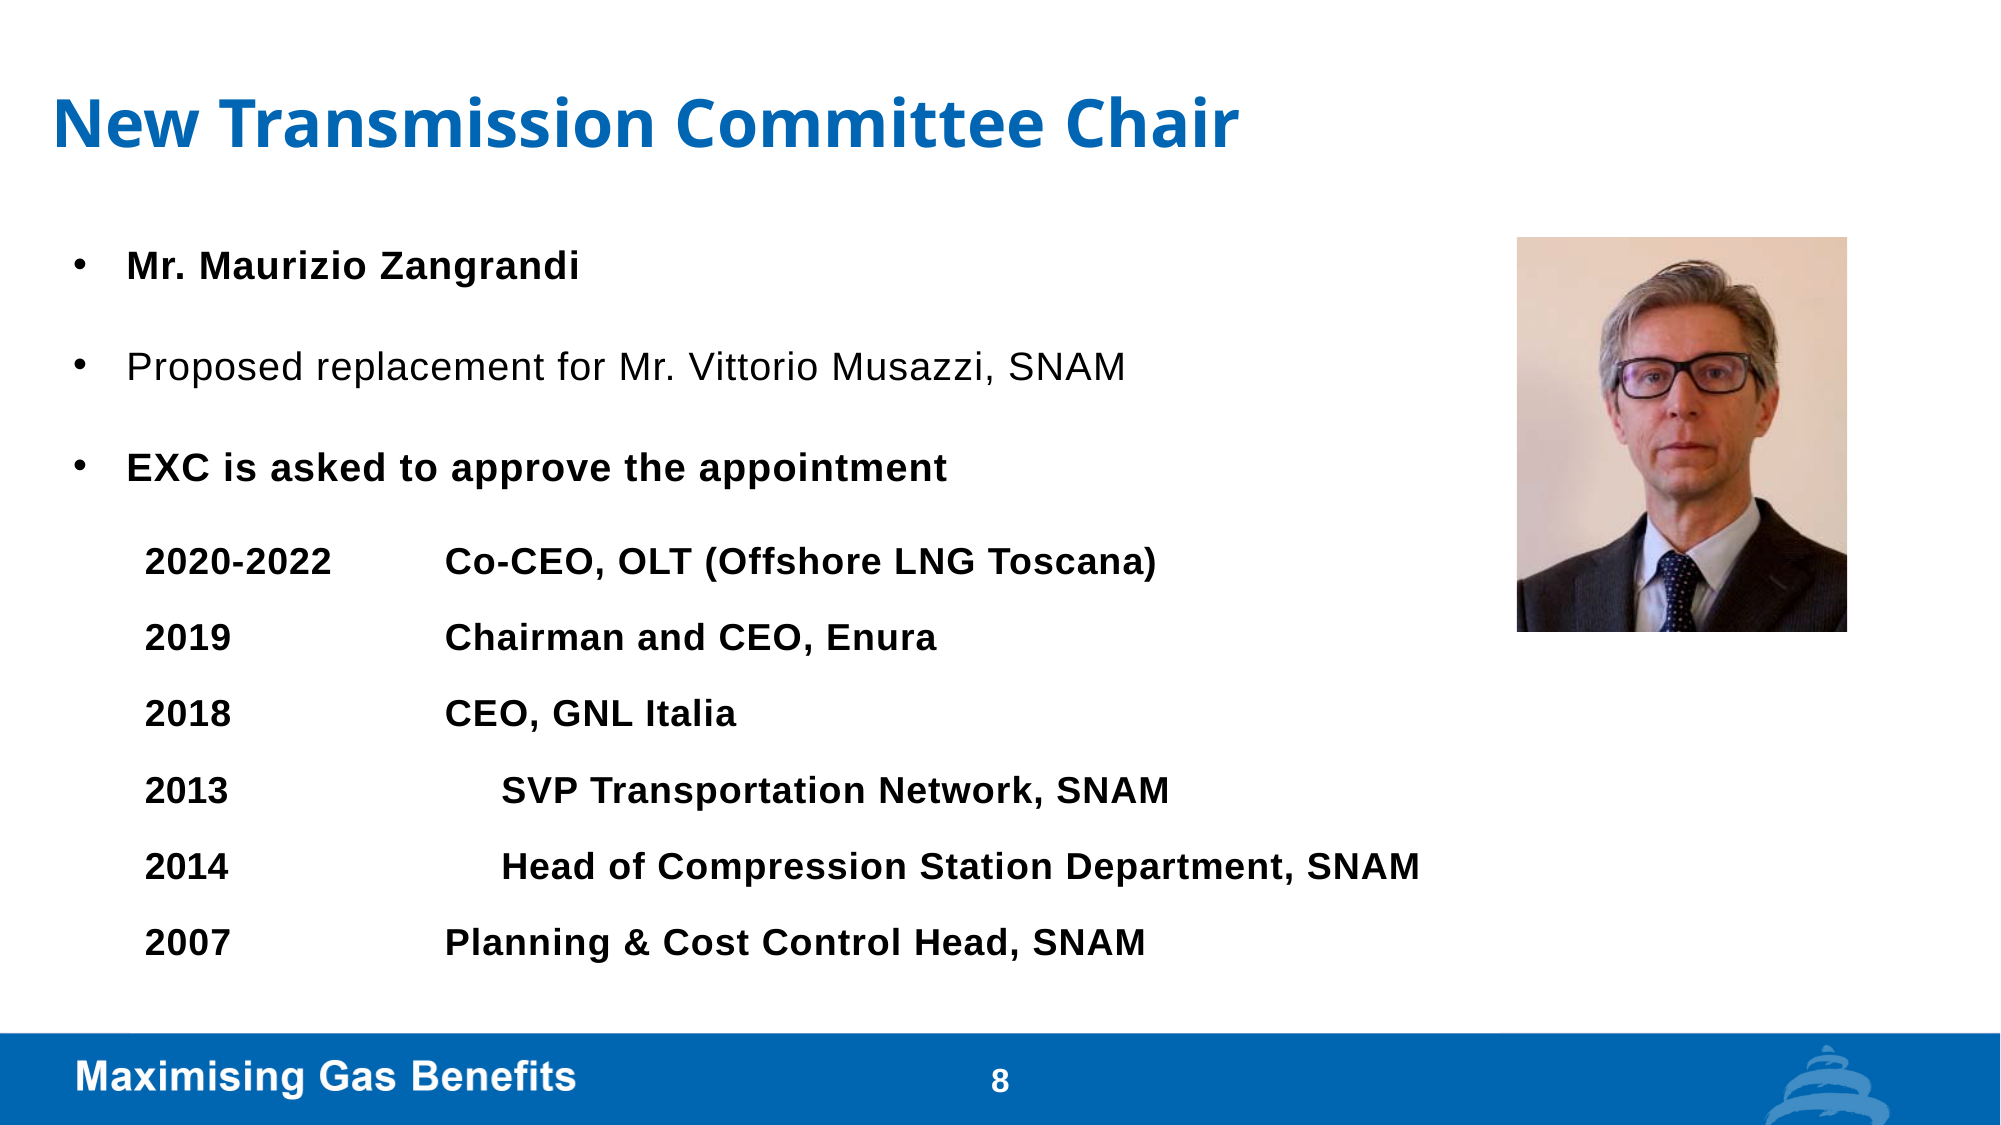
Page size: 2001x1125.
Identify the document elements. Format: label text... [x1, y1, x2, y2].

list Mr. Maurizio Zangrandi Proposed replacement for Mr. Vittorio Musazzi, SNAM EXC is asked to approve the appointment [58, 208, 1340, 500]
slide_number 8 [822, 1052, 1179, 1104]
picture [0, 0, 2001, 1125]
text_box 2020-2022 Co-CEO, OLT (Offshore LNG Toscana) 2019 Chairman and CEO, Enura 2018 CEO, GNL Italia SVP Transportation Network, SNAM Head of Compression Station Department, SNAM 2007 Planning & Cost Control Head, SNAM [130, 529, 1500, 1033]
title New Transmission Committee Chair [37, 62, 2000, 179]
